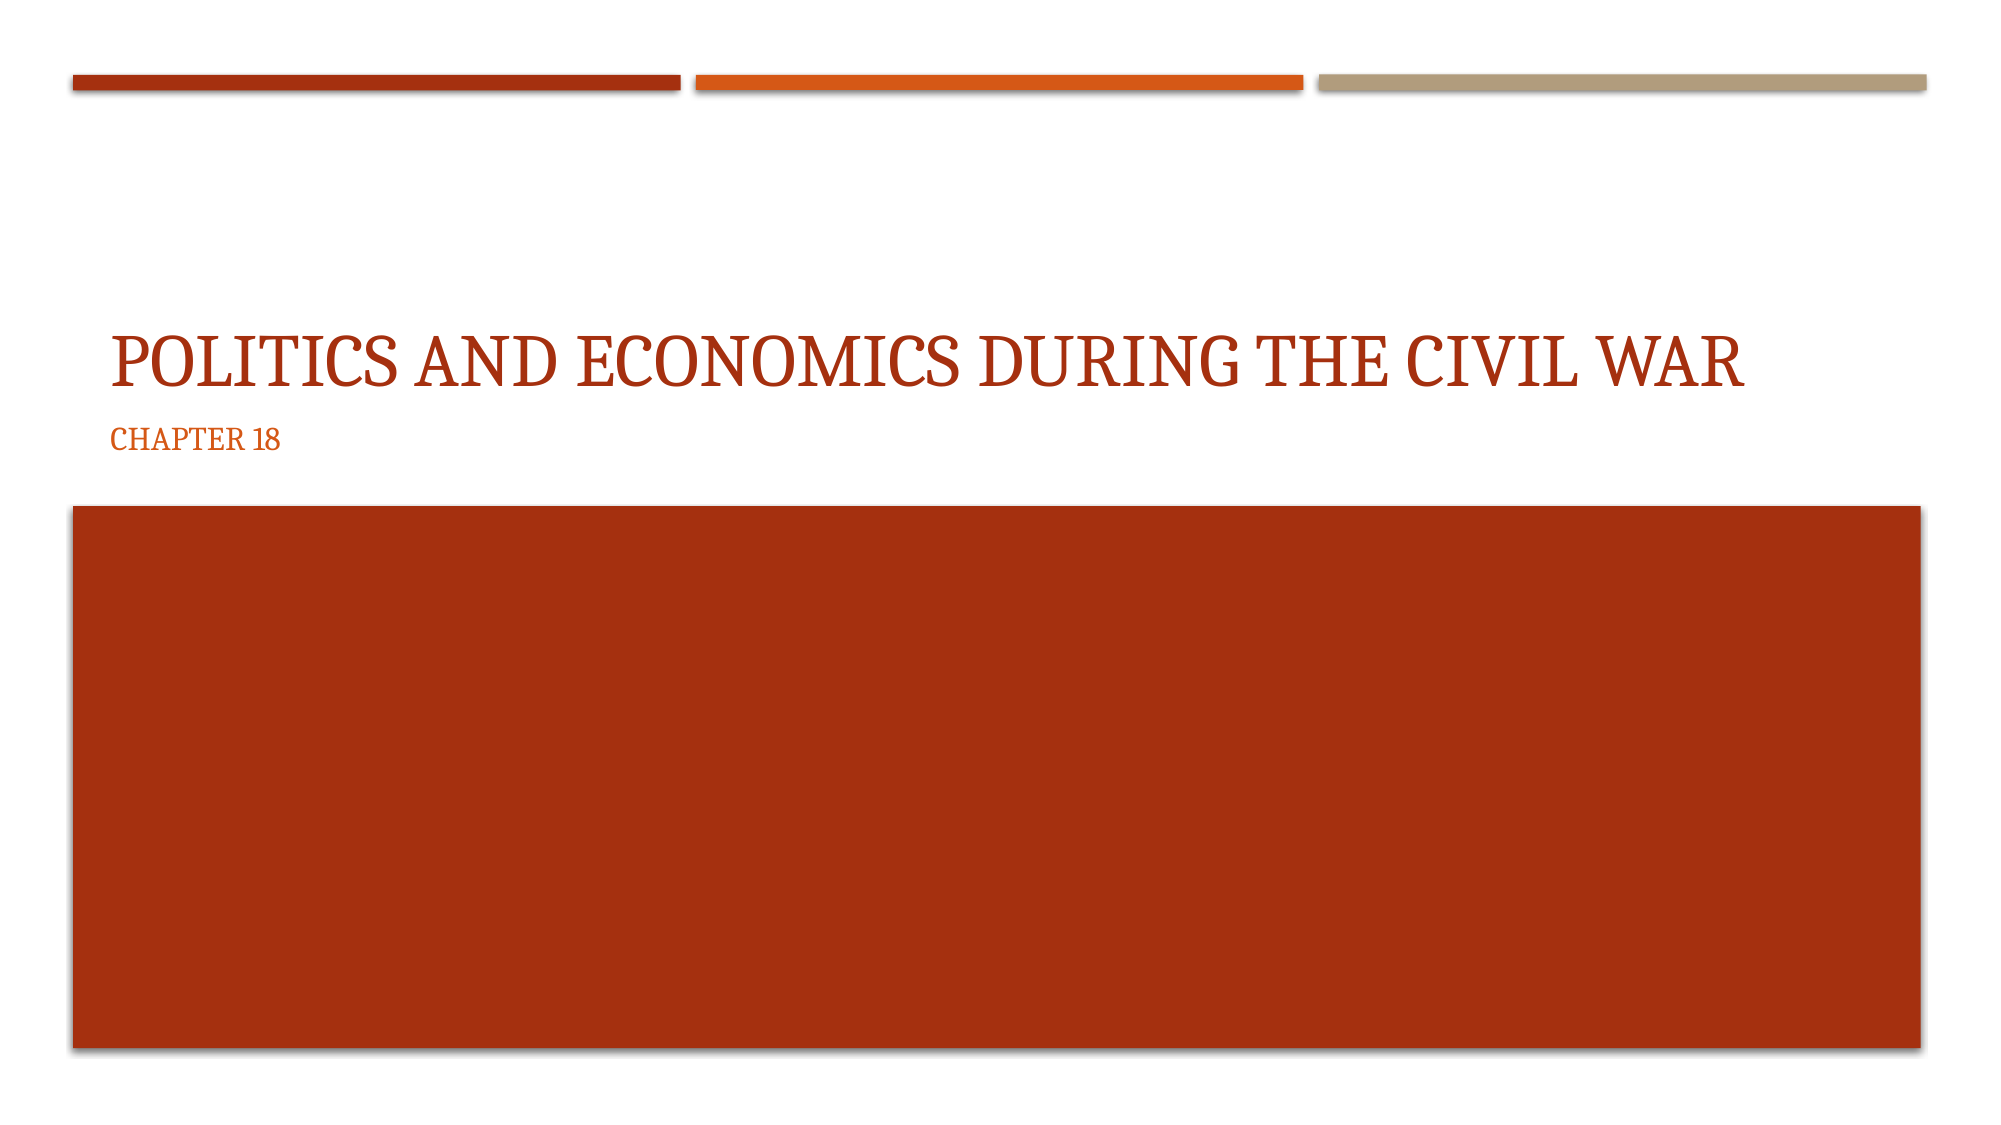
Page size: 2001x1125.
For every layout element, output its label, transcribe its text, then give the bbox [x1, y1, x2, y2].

subtitle Chapter 18 [95, 409, 1899, 507]
title Politics and Economics during the Civil War [95, 167, 1899, 409]
